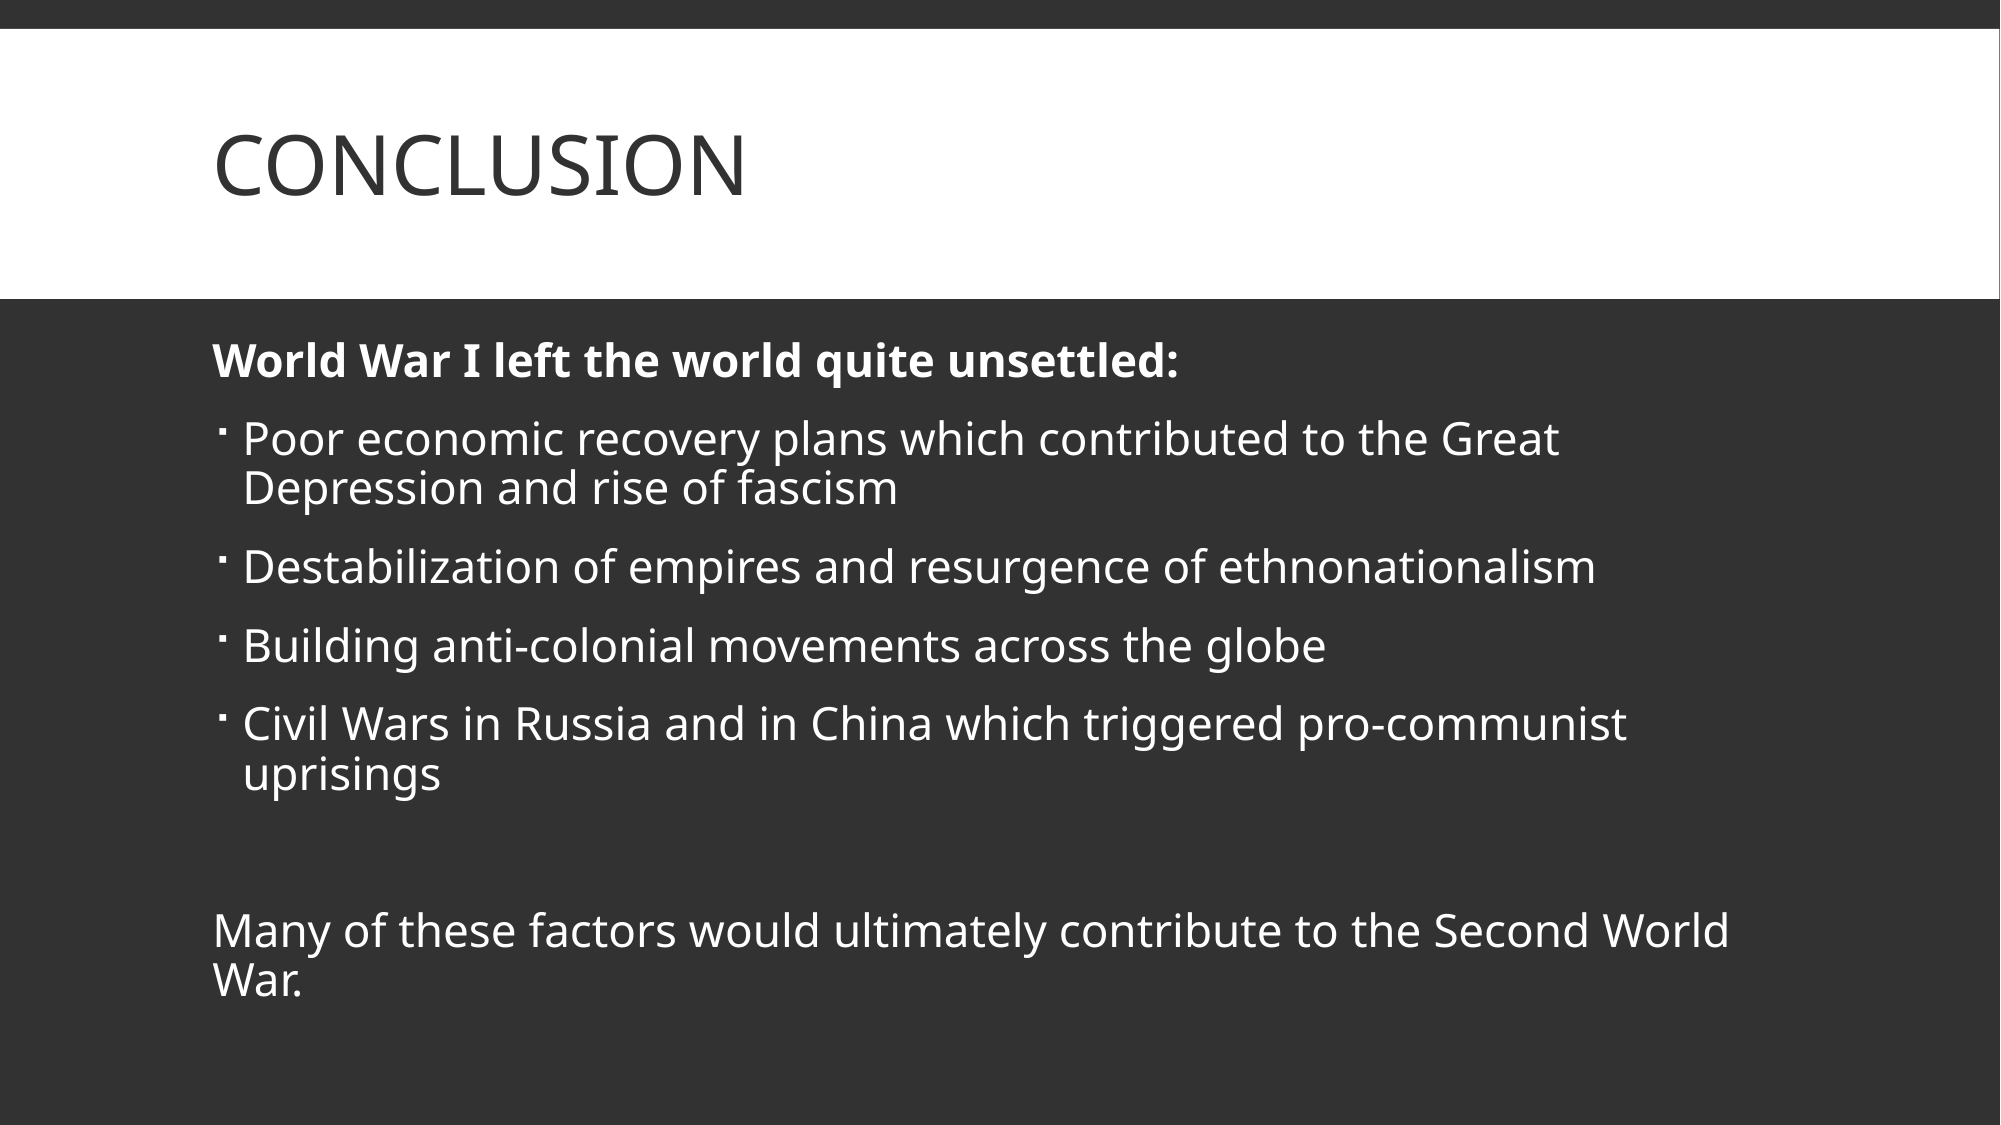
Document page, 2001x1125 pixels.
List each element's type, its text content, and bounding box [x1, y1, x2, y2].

list World War I left the world quite unsettled: Poor economic recovery plans which contributed to the Great Depression and rise of fascism Destabilization of empires and resurgence of ethnonationalism Building anti-colonial movements across the globe Civil Wars in Russia and in China which triggered pro-communist uprisings Many of these factors would ultimately contribute to the Second World War. [197, 329, 1803, 1020]
title Conclusion [197, 46, 1803, 295]
